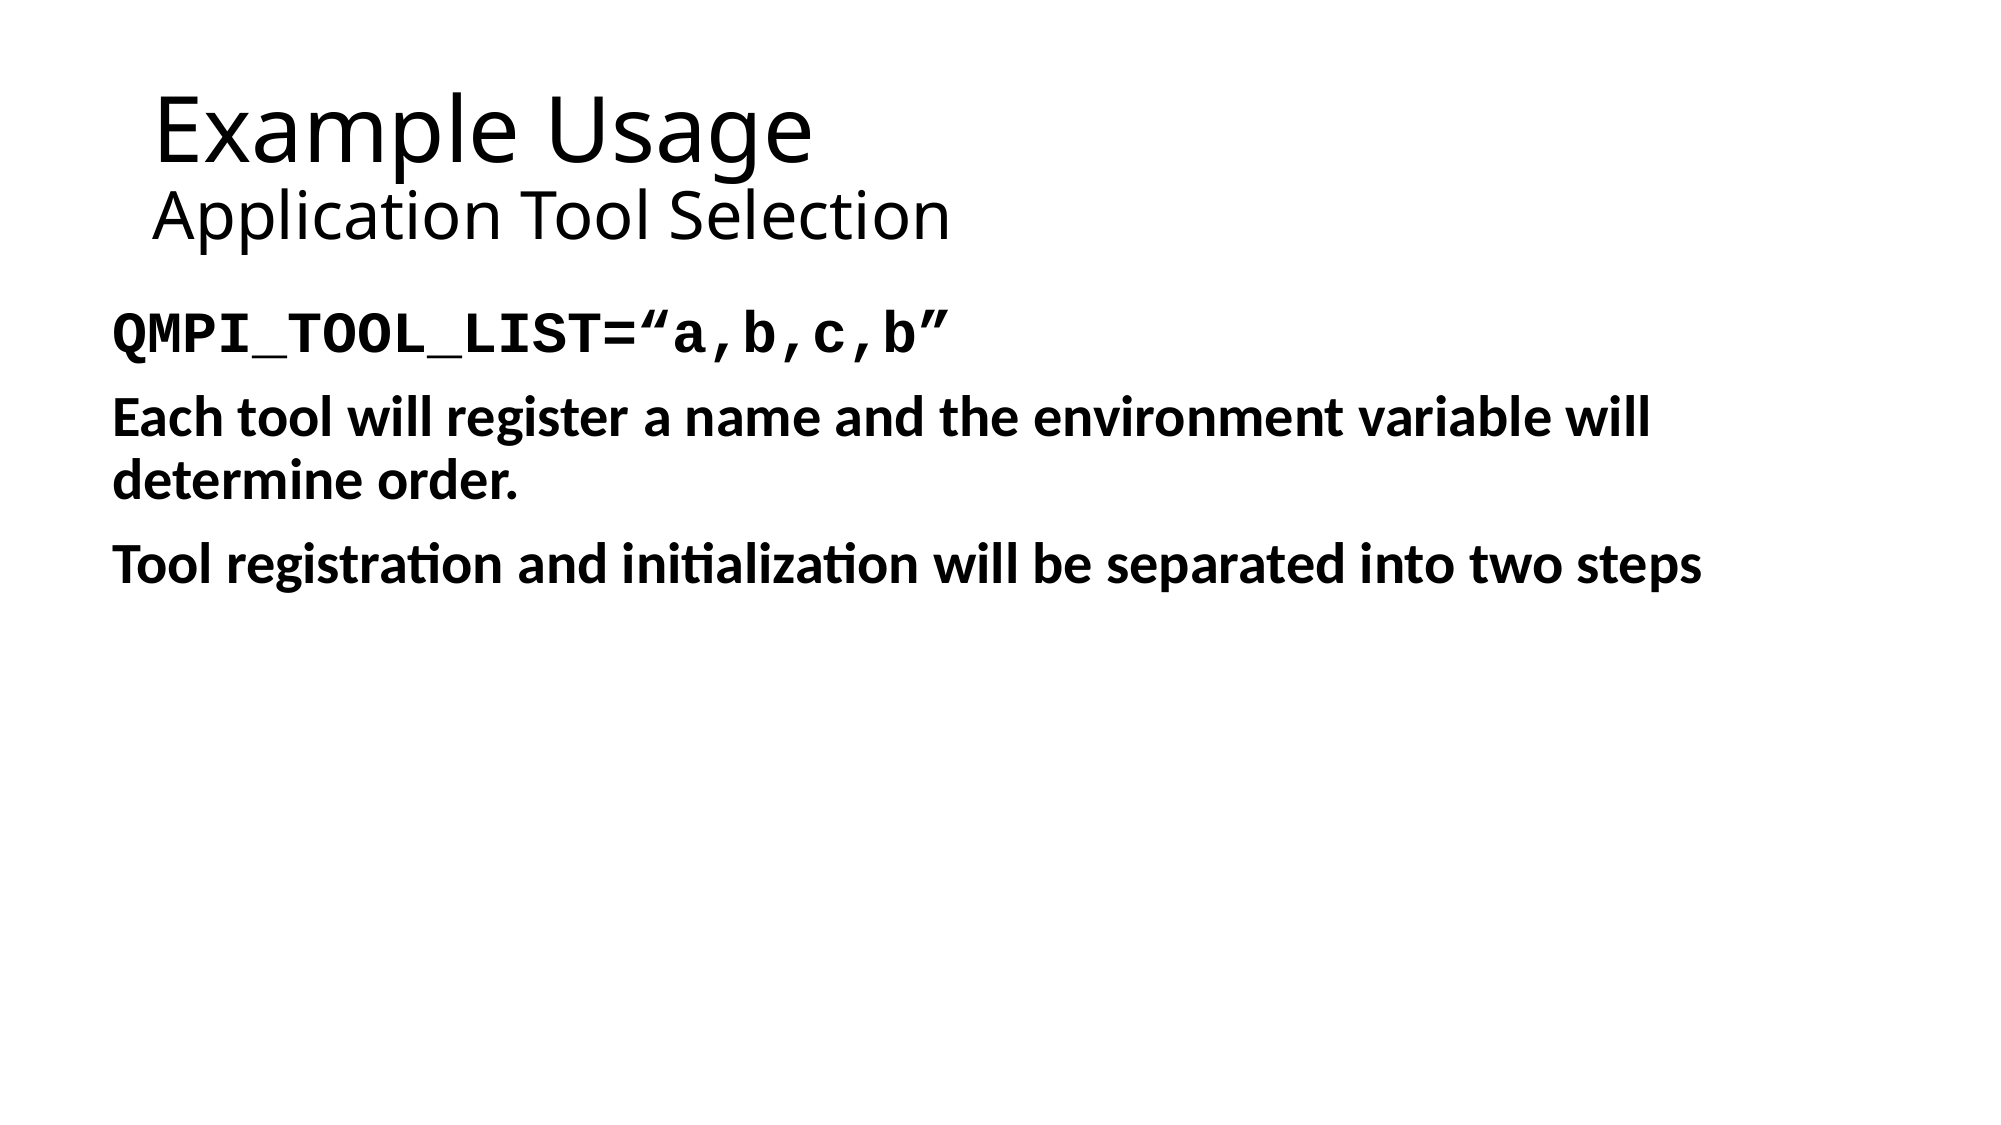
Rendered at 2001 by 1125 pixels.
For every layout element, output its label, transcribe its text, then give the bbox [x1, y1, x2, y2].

title Example Usage Application Tool Selection [137, 59, 1863, 278]
list QMPI_TOOL_LIST=“a,b,c,b” Each tool will register a name and the environment variable will determine order. Tool registration and initialization will be separated into two steps [97, 295, 1898, 1025]
